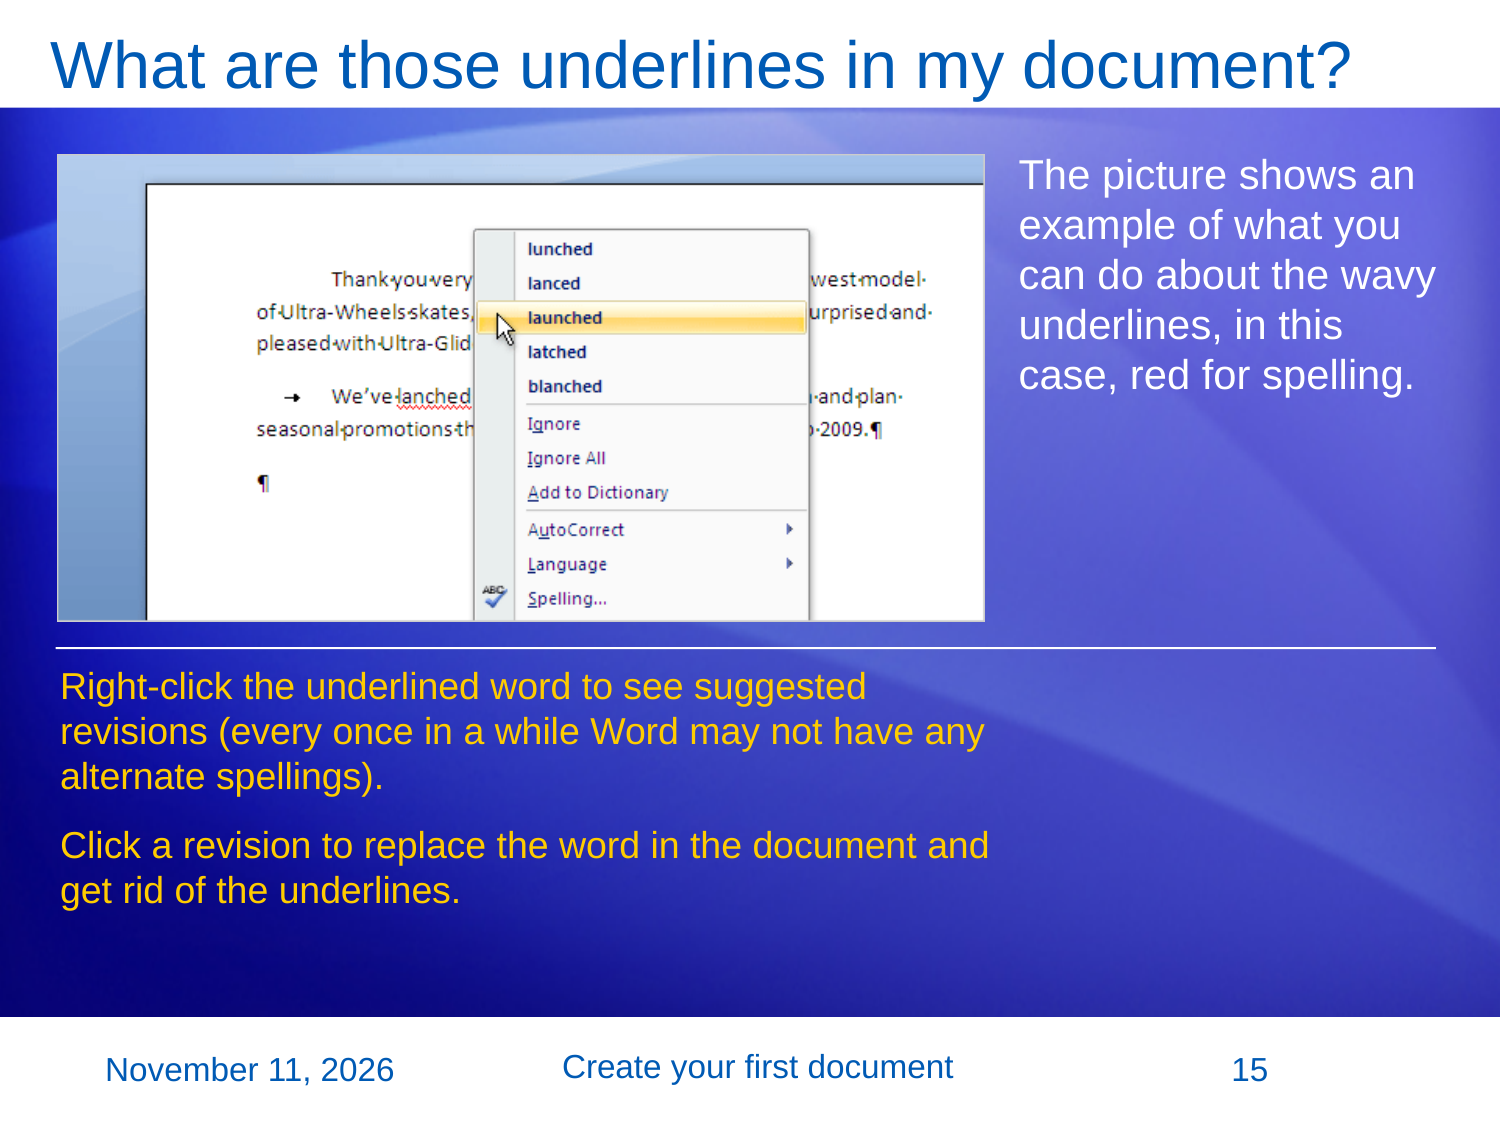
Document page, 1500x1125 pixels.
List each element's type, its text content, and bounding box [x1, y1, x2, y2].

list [57, 153, 985, 622]
picture [0, 108, 1500, 1017]
text_box Right-click the underlined word to see suggested revisions (every once in a while Word may not have any alternate spellings). Click a revision to replace the word in the document and get rid of the underlines. [45, 655, 1008, 946]
footer Create your first document [356, 1014, 1161, 1094]
title What are those underlines in my document? [34, 11, 1386, 113]
text_box The picture shows an example of what you can do about the wavy underlines, in this case, red for spelling. [1003, 140, 1454, 626]
slide_number 15 [1074, 1016, 1426, 1096]
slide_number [74, 1016, 426, 1096]
